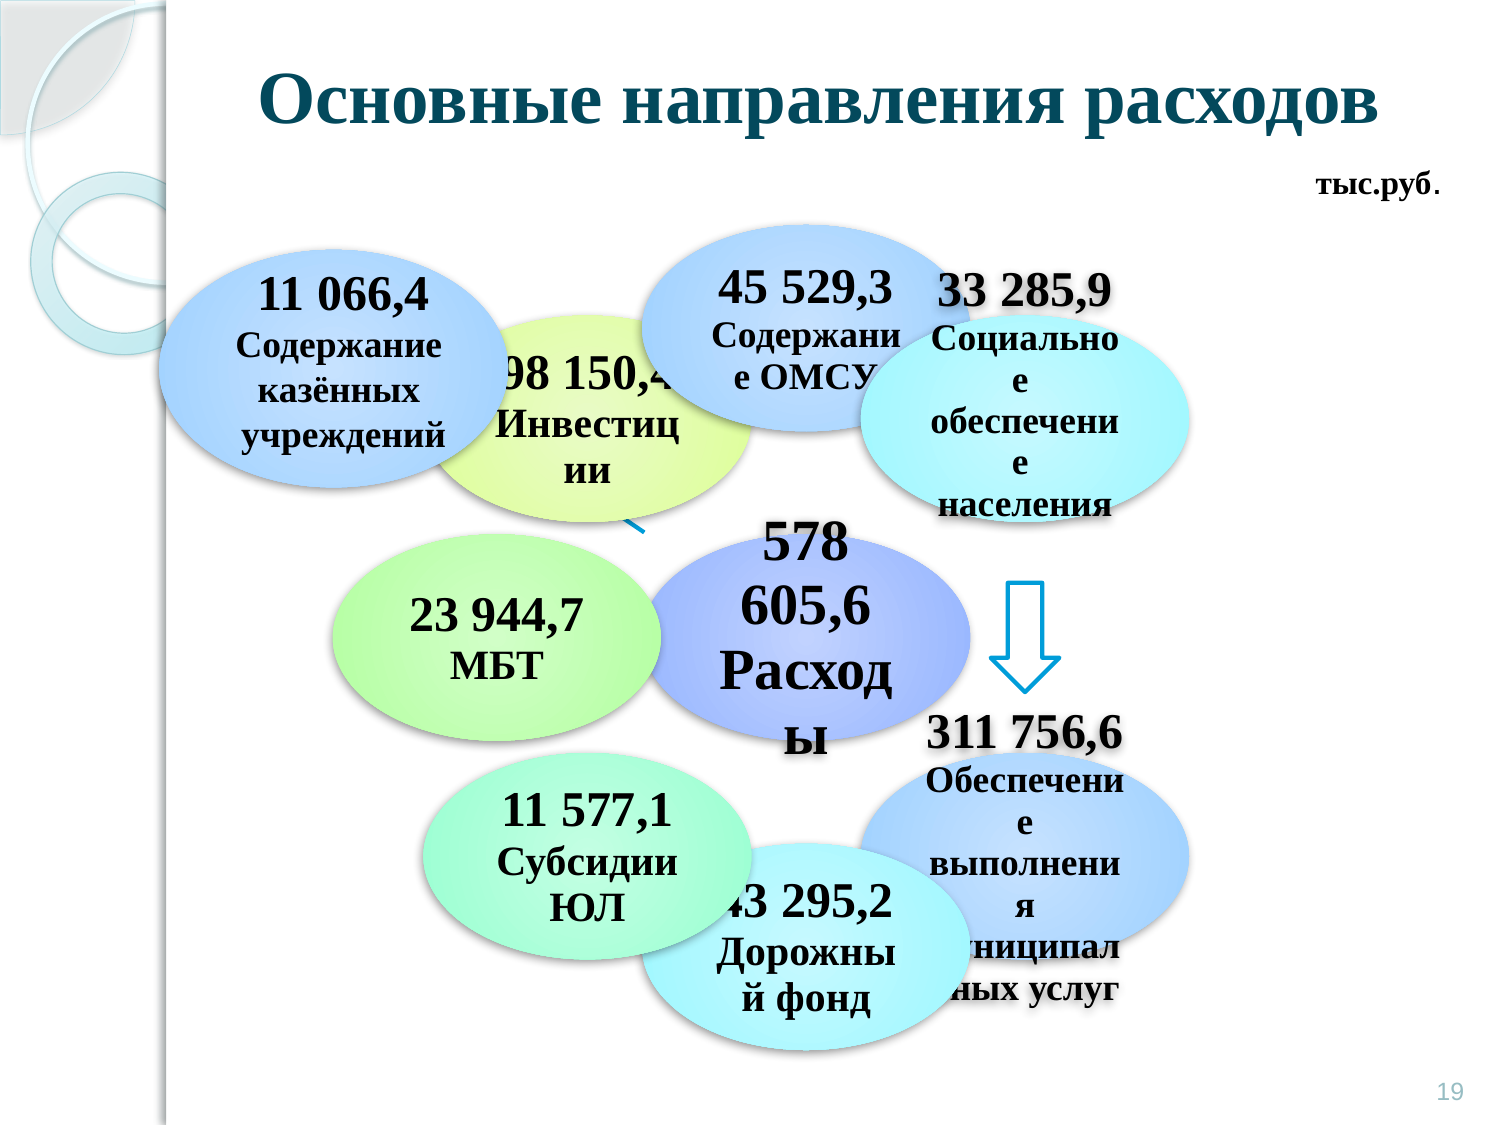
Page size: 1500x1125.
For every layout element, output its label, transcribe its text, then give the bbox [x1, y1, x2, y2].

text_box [99, 249, 588, 488]
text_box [149, 224, 1463, 1051]
title Основные направления расходов [219, 37, 1438, 150]
text_box тыс.руб. [1300, 149, 1458, 210]
slide_number 19 [1413, 1034, 1488, 1113]
